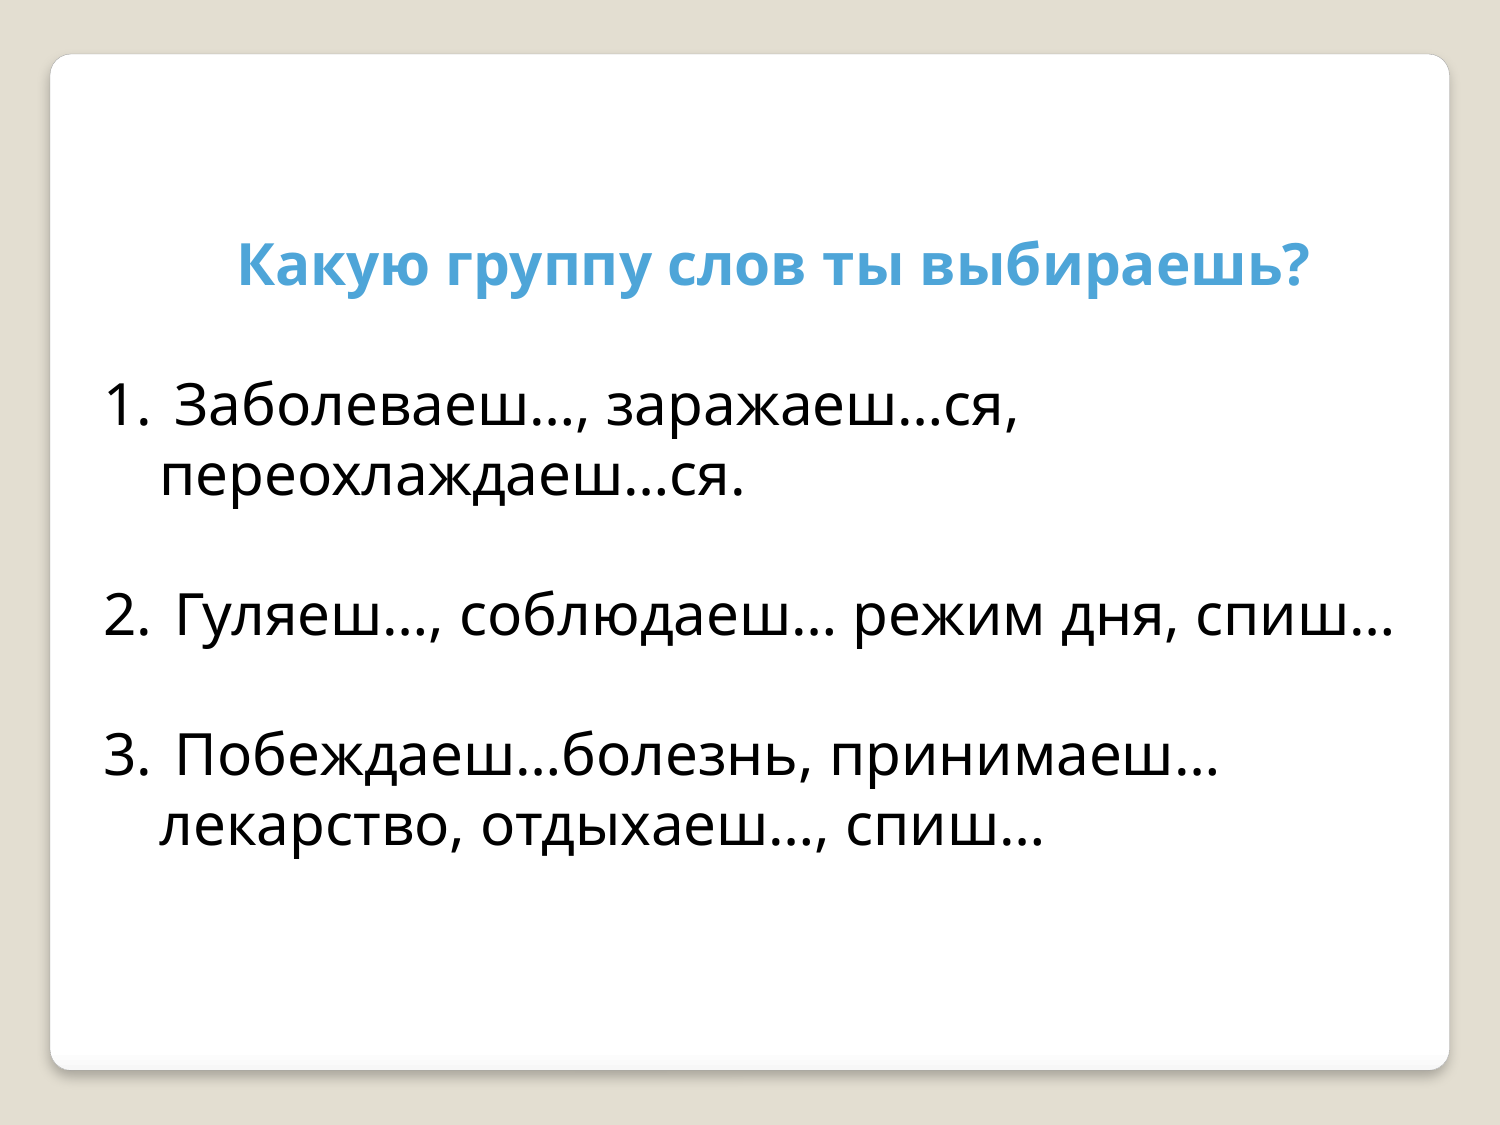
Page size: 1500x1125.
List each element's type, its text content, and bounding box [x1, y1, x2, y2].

text_box Какую группу слов ты выбираешь? Заболеваеш…, заражаеш…ся, переохлаждаеш…ся. Гуляеш…, соблюдаеш… режим дня, спиш… Побеждаеш…болезнь, принимаеш… лекарство, отдыхаеш…, спиш… [88, 220, 1459, 865]
